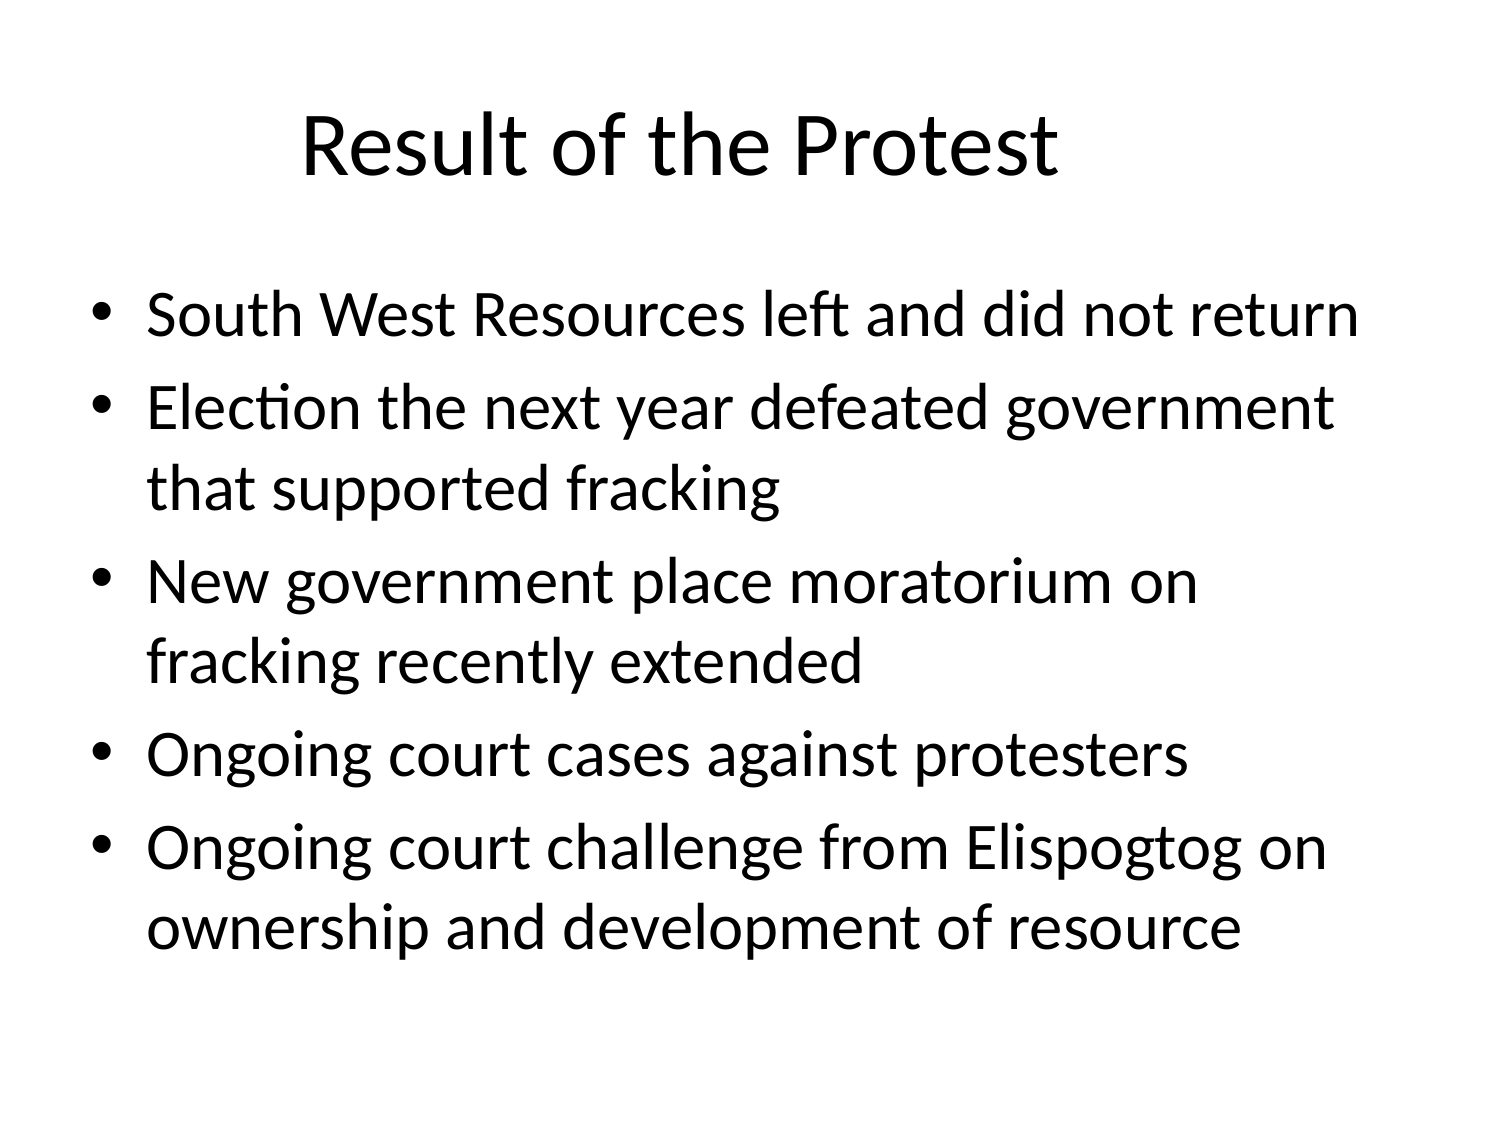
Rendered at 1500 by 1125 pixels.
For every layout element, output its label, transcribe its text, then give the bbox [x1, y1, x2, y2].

list South West Resources left and did not return Election the next year defeated government that supported fracking New government place moratorium on fracking recently extended Ongoing court cases against protesters Ongoing court challenge from Elispogtog on ownership and development of resource [75, 262, 1425, 1005]
title Result of the Protest [75, 45, 1425, 233]
